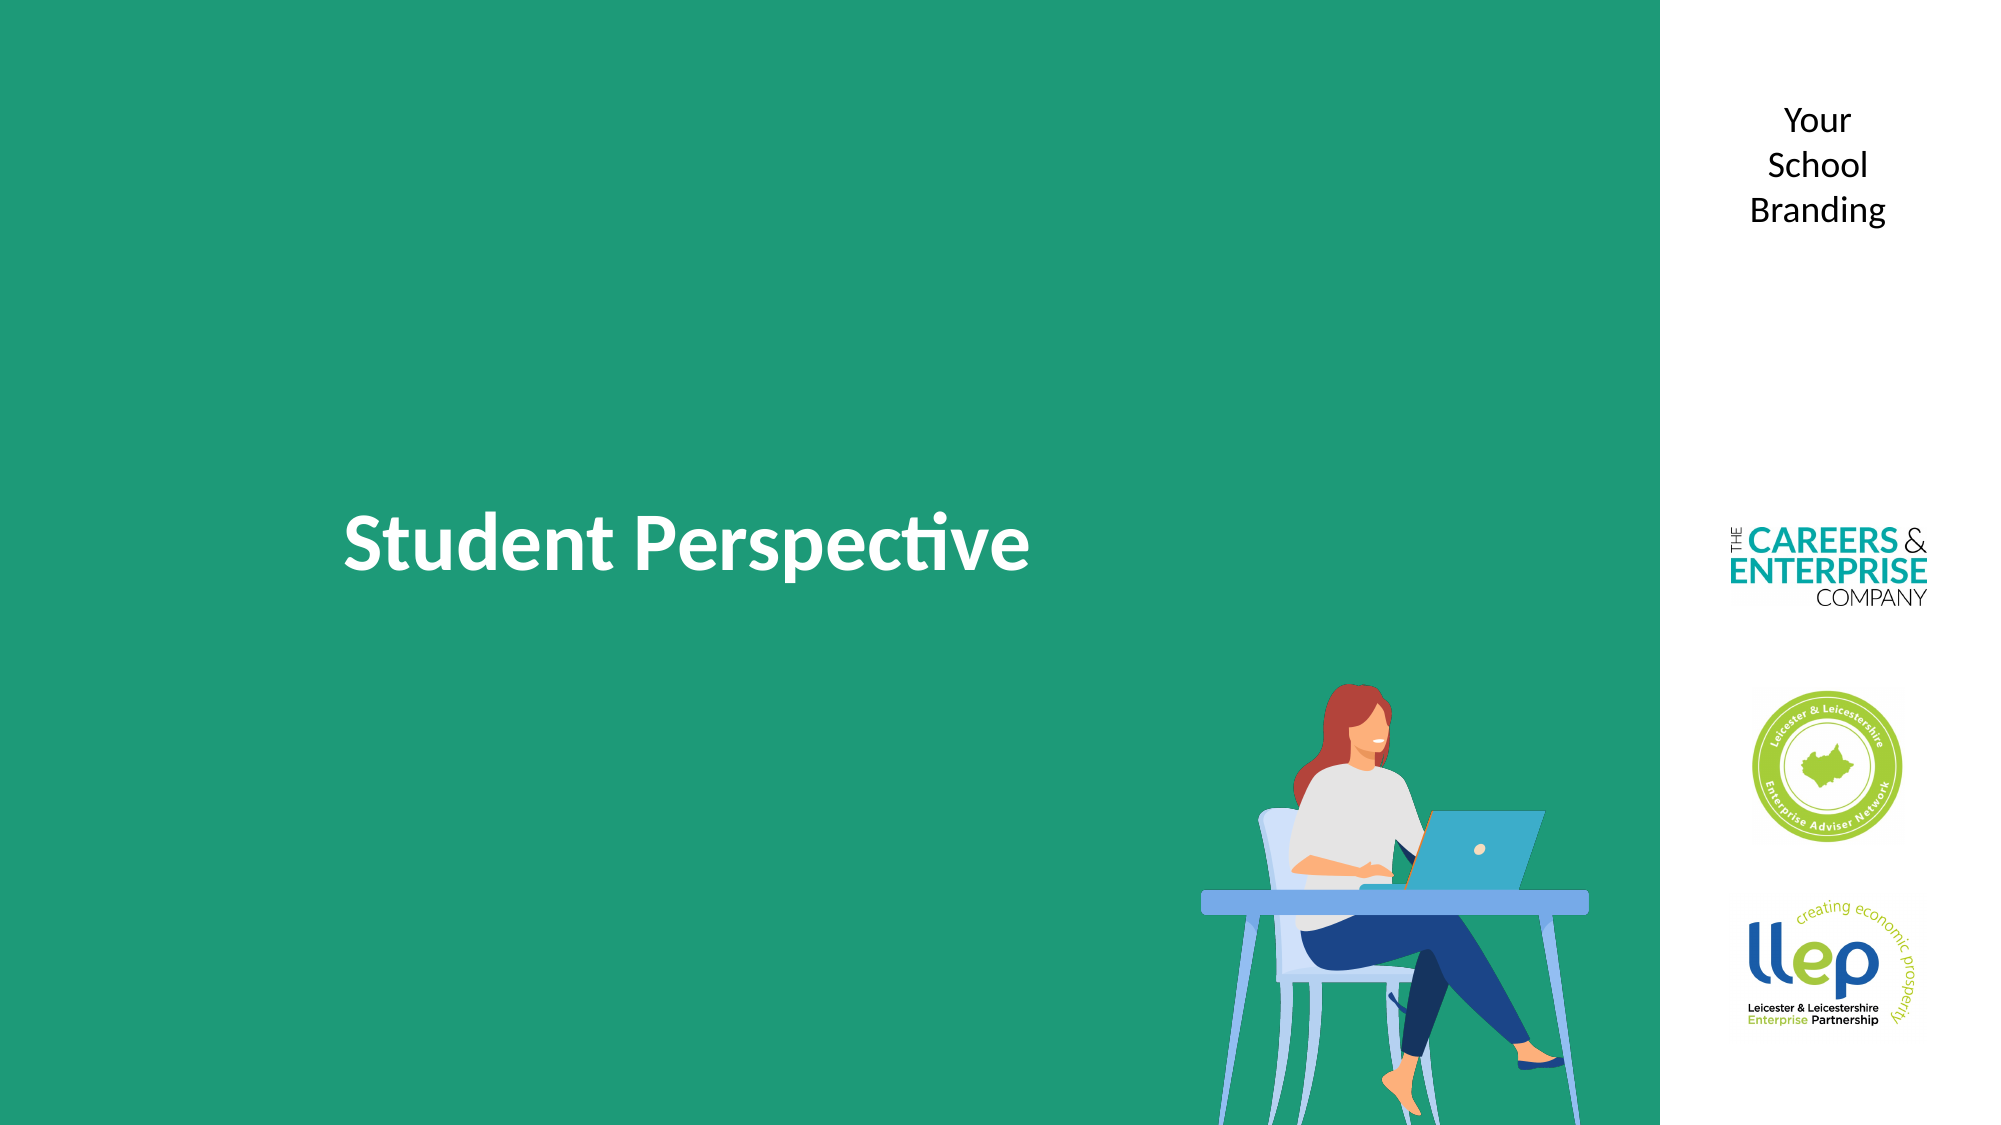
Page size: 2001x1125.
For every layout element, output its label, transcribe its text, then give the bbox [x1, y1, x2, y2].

picture [1731, 527, 1927, 607]
text_box Your School Branding [1731, 88, 1914, 238]
picture [1752, 687, 1905, 845]
title Student Perspective [328, 391, 1829, 595]
picture [1201, 684, 1589, 1125]
picture [1729, 893, 1927, 1044]
text_box [0, 0, 1661, 1125]
